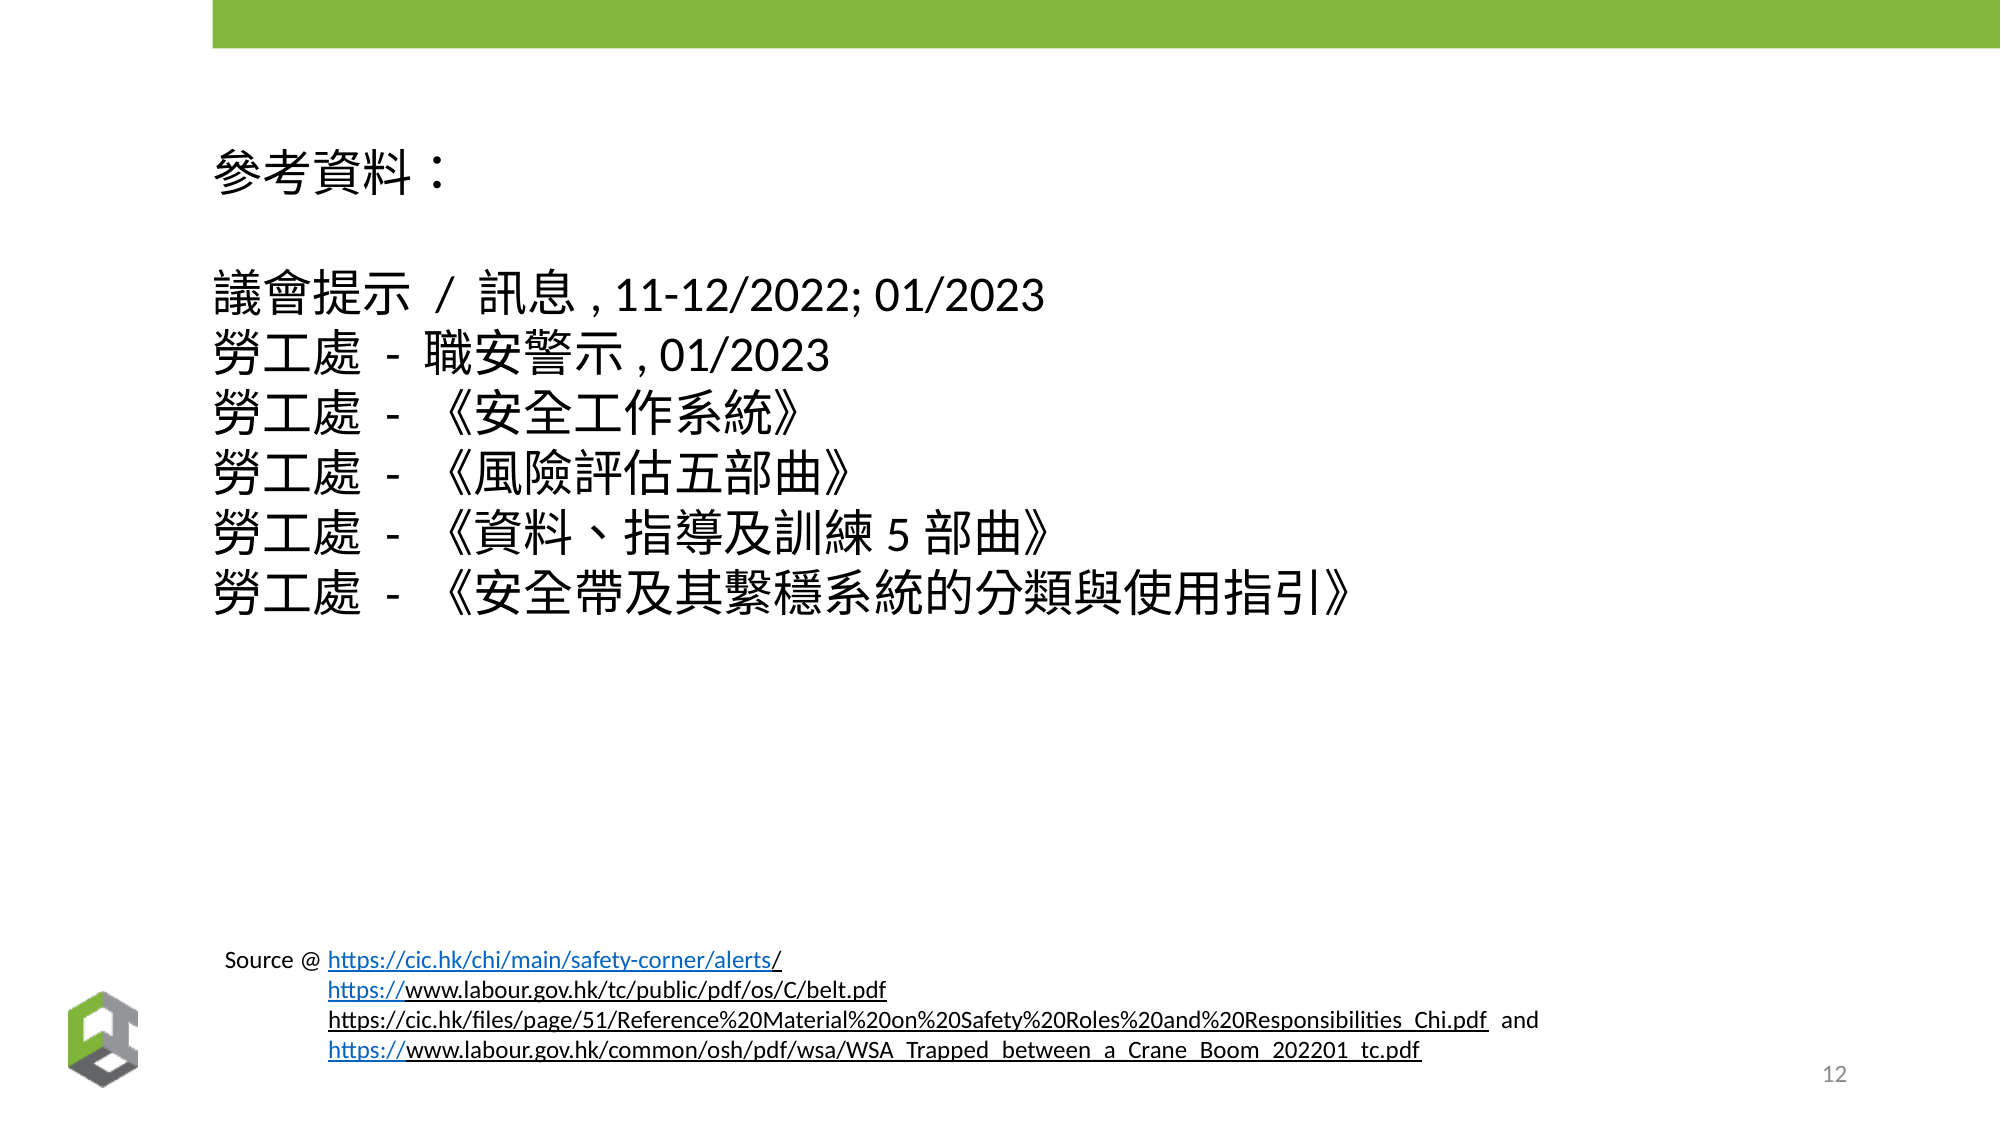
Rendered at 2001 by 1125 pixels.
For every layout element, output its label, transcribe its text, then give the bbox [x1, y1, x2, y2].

picture [68, 991, 138, 1088]
slide_number 12 [1412, 1042, 1863, 1103]
text_box Source @ https://cic.hk/chi/main/safety-corner/alerts/ https://www.labour.gov.hk/tc/public/pdf/os/C/belt.pdf https://cic.hk/files/page/51/Reference%20Material%20on%20Safety%20Roles%20and%20Responsibilities_Chi.pdf and https://www.labour.gov.hk/common/osh/pdf/wsa/WSA_Trapped_between_a_Crane_Boom_202201_tc.pdf [210, 936, 1813, 1071]
text_box 參考資料： 議會提示 / 訊息, 11-12/2022; 01/2023 勞工處 - 職安警示, 01/2023 勞工處 - 《安全工作系統》 勞工處 - 《風險評估五部曲》 勞工處 - 《資料、指導及訓練5部曲》 勞工處 - 《安全帶及其繫穩系統的分類與使用指引》 [197, 134, 1740, 690]
